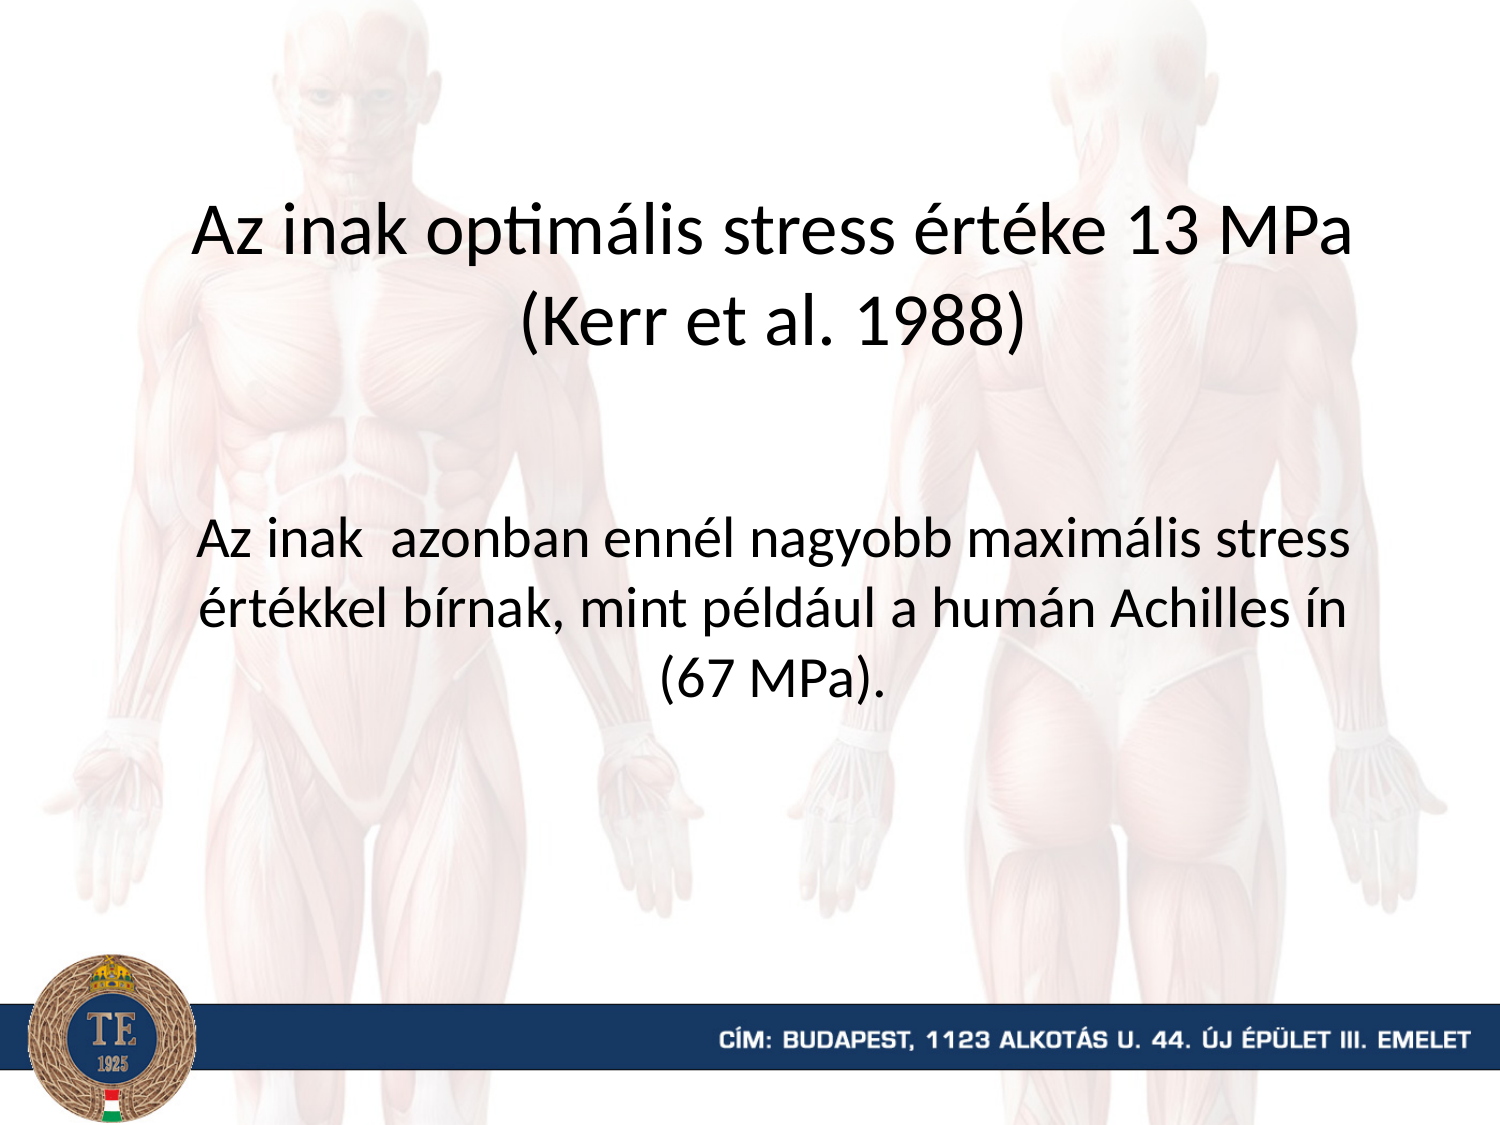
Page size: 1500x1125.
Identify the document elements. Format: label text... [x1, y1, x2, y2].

text_box Az inak optimális stress értéke 13 MPa (Kerr et al. 1988) [147, 172, 1400, 368]
text_box Az inak azonban ennél nagyobb maximális stress értékkel bírnak, mint például a humán Achilles ín (67 MPa). [147, 491, 1400, 717]
picture [0, 0, 1500, 1125]
